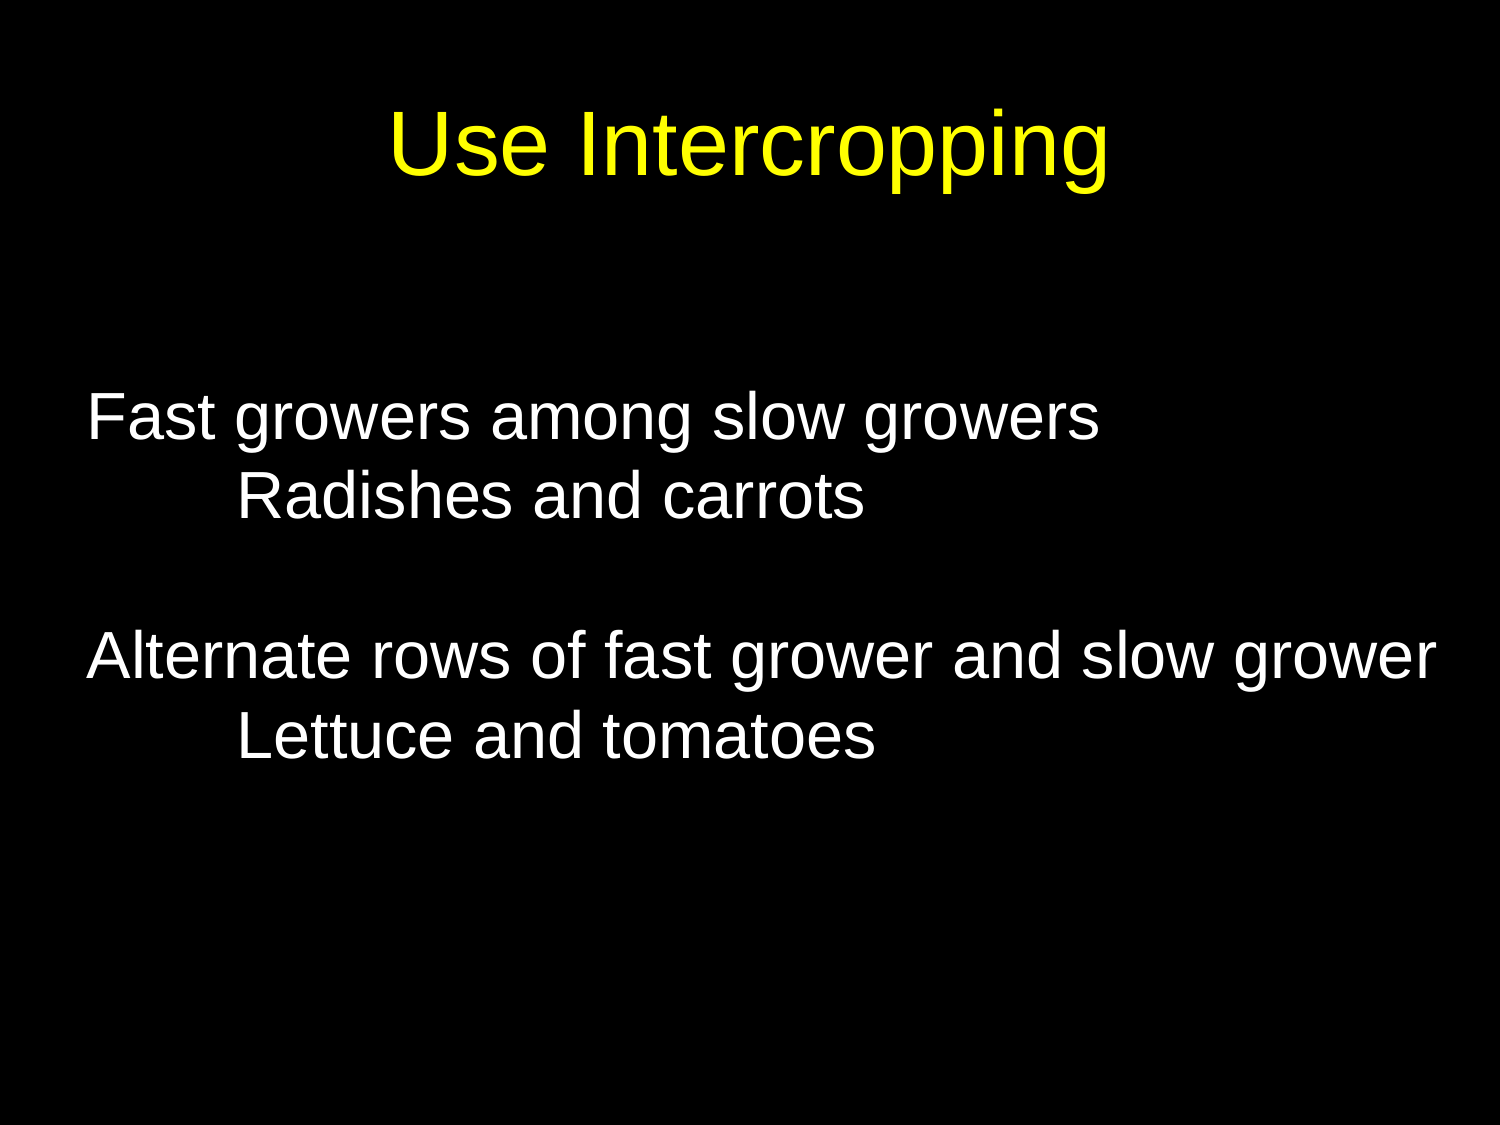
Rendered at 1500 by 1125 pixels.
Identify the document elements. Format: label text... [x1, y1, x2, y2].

text_box Fast growers among slow growers Radishes and carrots Alternate rows of fast grower and slow grower Lettuce and tomatoes [71, 365, 1454, 780]
title Use Intercropping [75, 45, 1425, 233]
